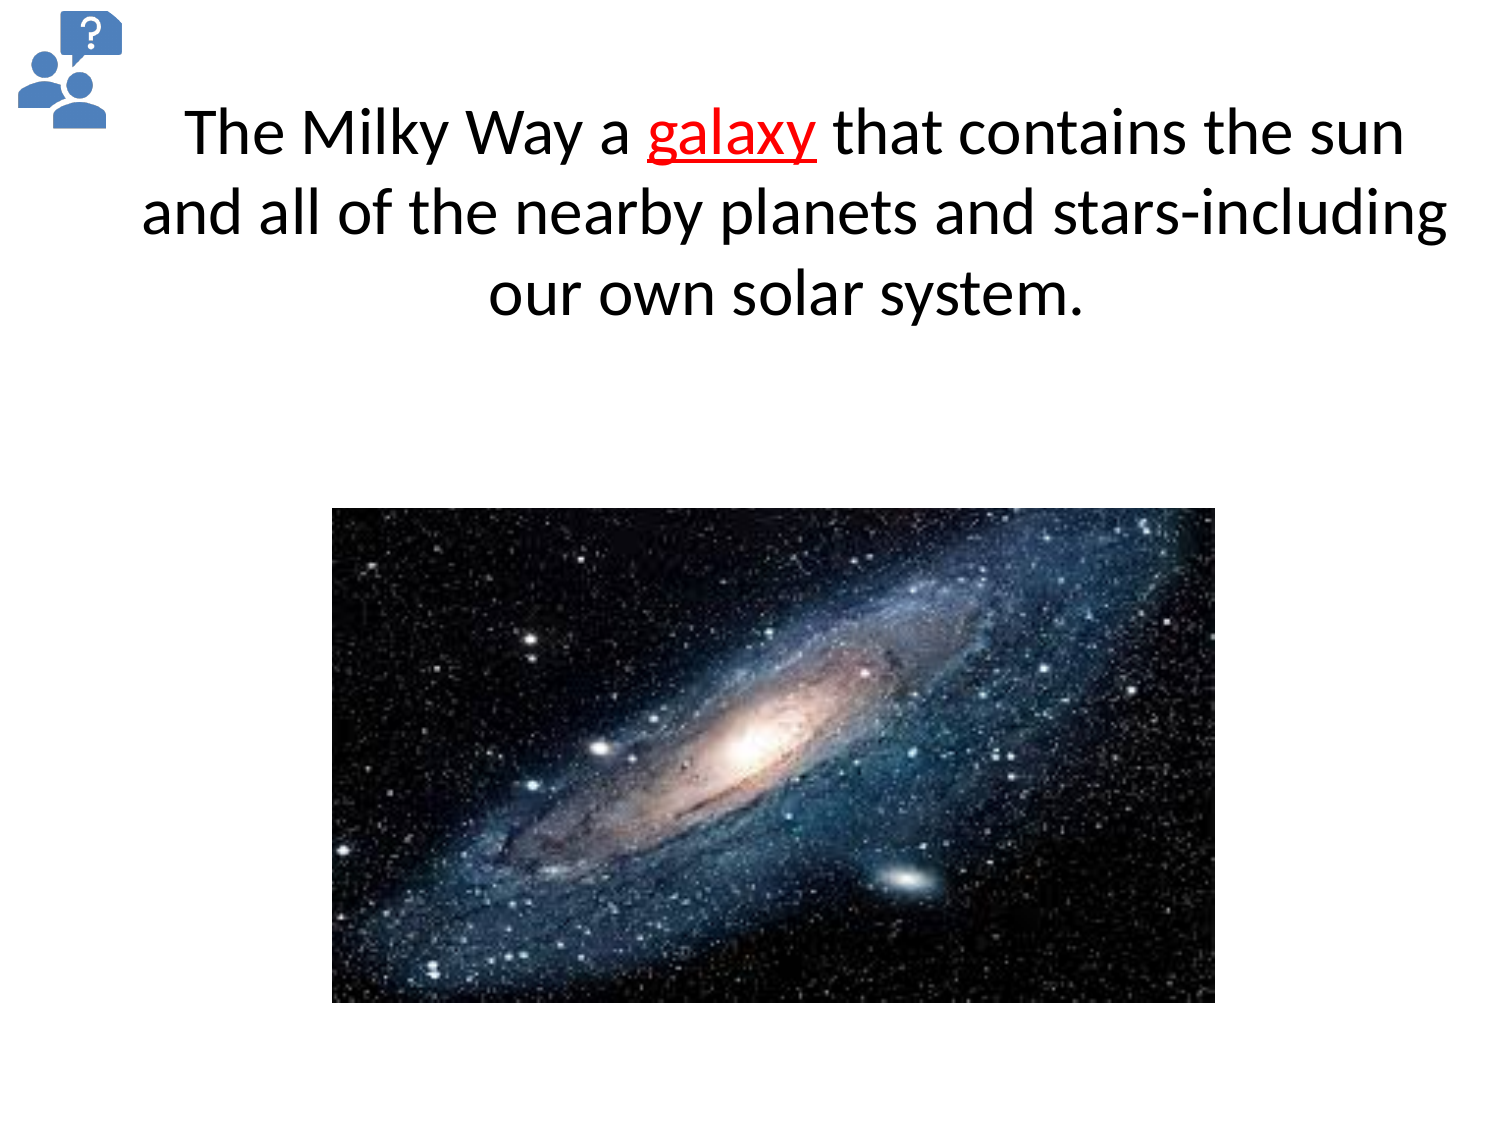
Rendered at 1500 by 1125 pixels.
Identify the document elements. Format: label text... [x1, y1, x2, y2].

title The Milky Way a galaxy that contains the sun and all of the nearby planets and stars-including our own solar system. [119, 79, 1472, 337]
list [332, 508, 1215, 1003]
text_box [0, 0, 140, 140]
